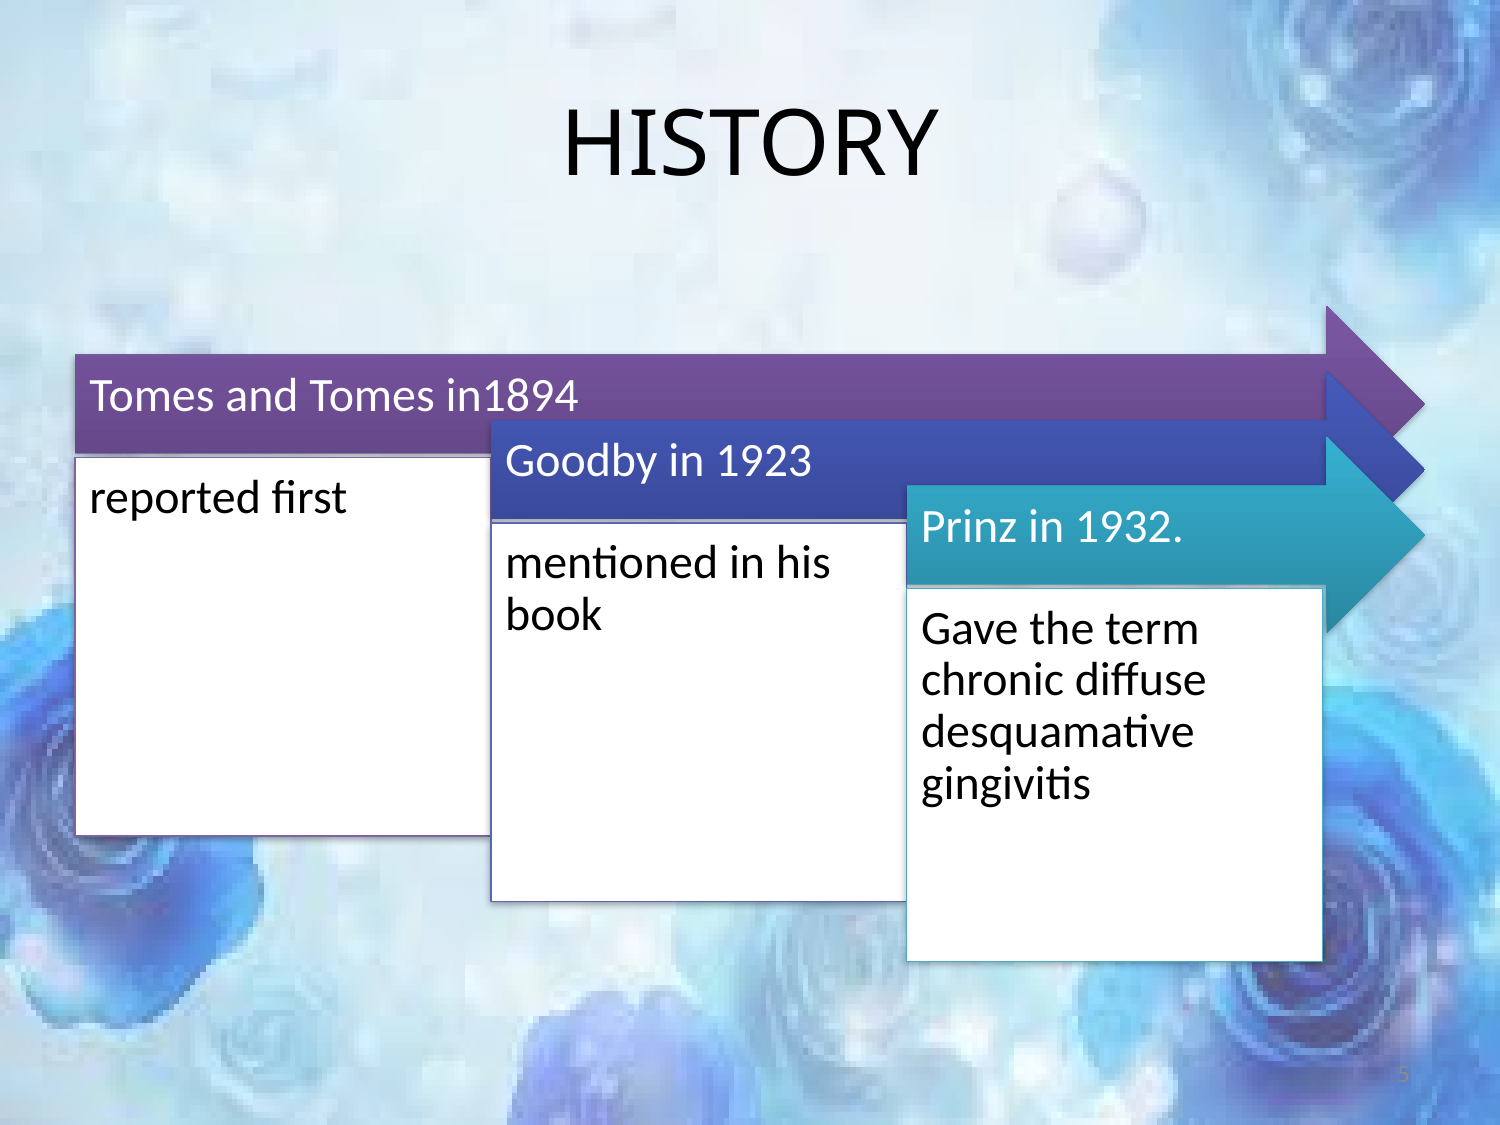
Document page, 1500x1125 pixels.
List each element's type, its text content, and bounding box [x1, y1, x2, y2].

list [74, 262, 1426, 1006]
title HISTORY [75, 45, 1425, 233]
slide_number 5 [1074, 1042, 1425, 1103]
